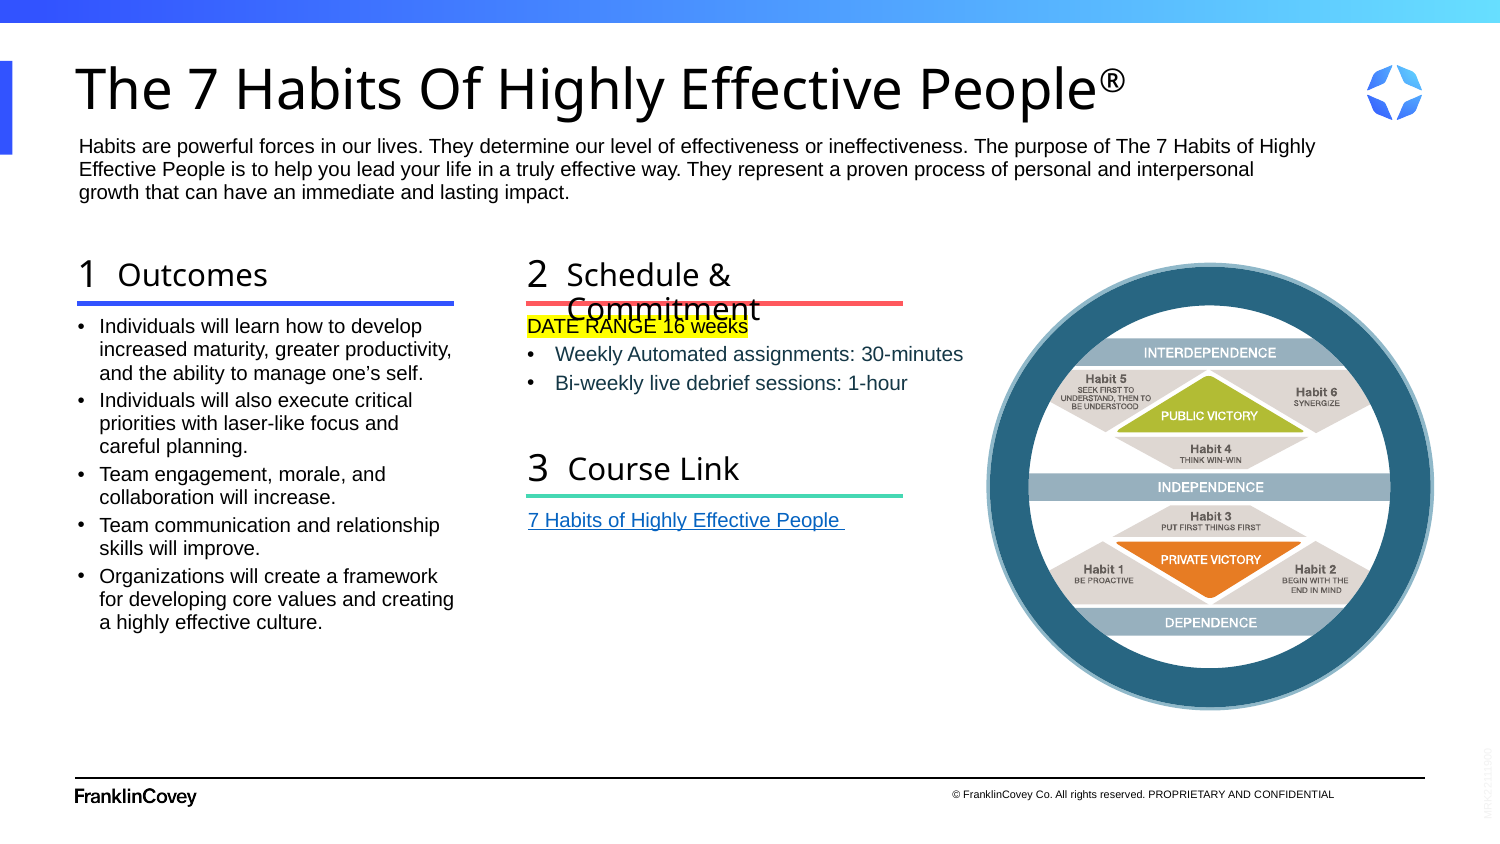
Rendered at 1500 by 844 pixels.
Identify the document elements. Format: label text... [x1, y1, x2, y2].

picture [75, 788, 197, 807]
list 7 Habits of Highly Effective People [527, 509, 963, 616]
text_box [979, 255, 1442, 718]
list DATE RANGE 16 weeks Weekly Automated assignments: 30-minutes Bi-weekly live debrief sessions: 1-hour [527, 315, 975, 422]
list 2 [526, 249, 578, 307]
list 3 [527, 443, 579, 501]
list Outcomes [117, 259, 429, 307]
list Course Link [567, 453, 879, 501]
list Individuals will learn how to develop increased maturity, greater productivity, and the ability to manage one’s self. Individuals will also execute critical priorities with laser-like focus and careful planning. Team engagement, morale, and collaboration will increase. Team communication and relationship skills will improve. Organizations will create a framework for developing core values and creating a highly effective culture. [77, 315, 458, 422]
list Habits are powerful forces in our lives. They determine our level of effectiveness or ineffectiveness. The purpose of The 7 Habits of Highly Effective People is to help you lead your life in a truly effective way. They represent a proven process of personal and interpersonal growth that can have an immediate and lasting impact. [78, 134, 1319, 204]
list Schedule & Commitment [566, 259, 923, 307]
title The 7 Habits Of Highly Effective People® [75, 60, 1408, 141]
list 1 [77, 249, 129, 307]
picture [1408, 65, 1422, 120]
